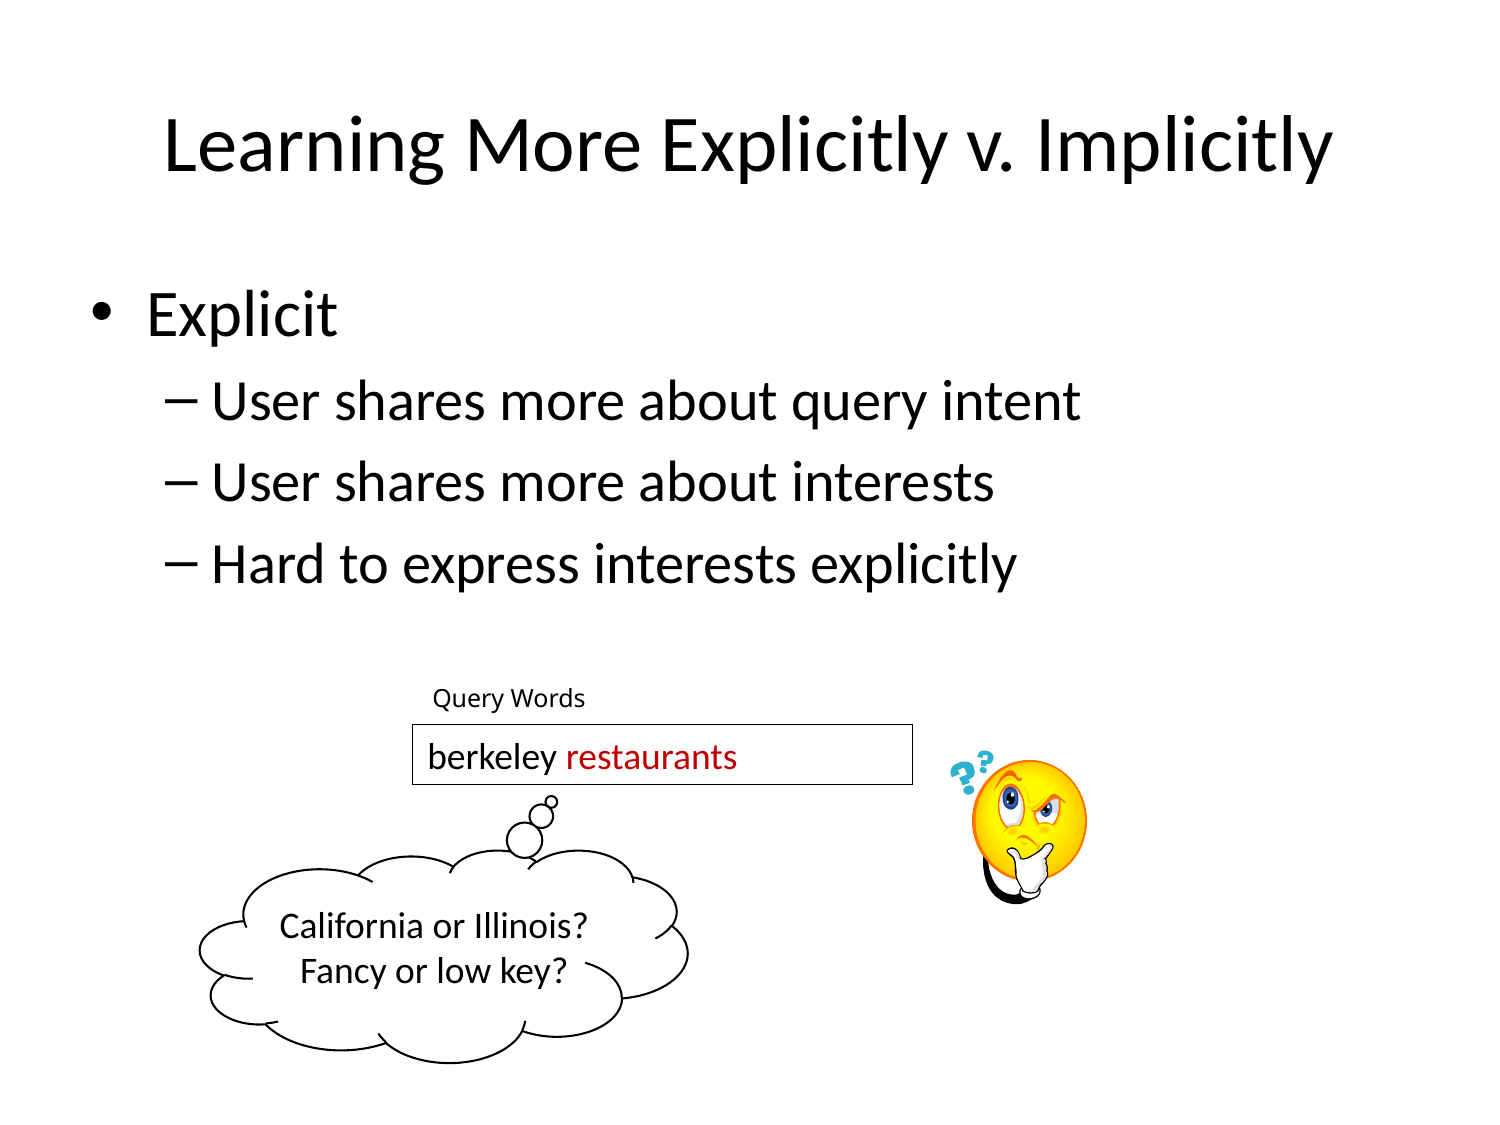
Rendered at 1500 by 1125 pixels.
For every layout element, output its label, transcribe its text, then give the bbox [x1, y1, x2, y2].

text_box Query Words [417, 675, 688, 720]
text_box [211, 1005, 624, 1066]
text_box berkeley [412, 724, 551, 785]
text_box berkeley [753, 724, 913, 785]
title Learning More Explicitly v. Implicitly [75, 45, 1425, 233]
list Explicit User shares more about query intent User shares more about interests Hard to express interests explicitly [75, 262, 1425, 1005]
text_box restaurants [551, 724, 753, 785]
picture [949, 749, 1088, 905]
text_box California or Illinois? Fancy or low key? [264, 893, 605, 999]
